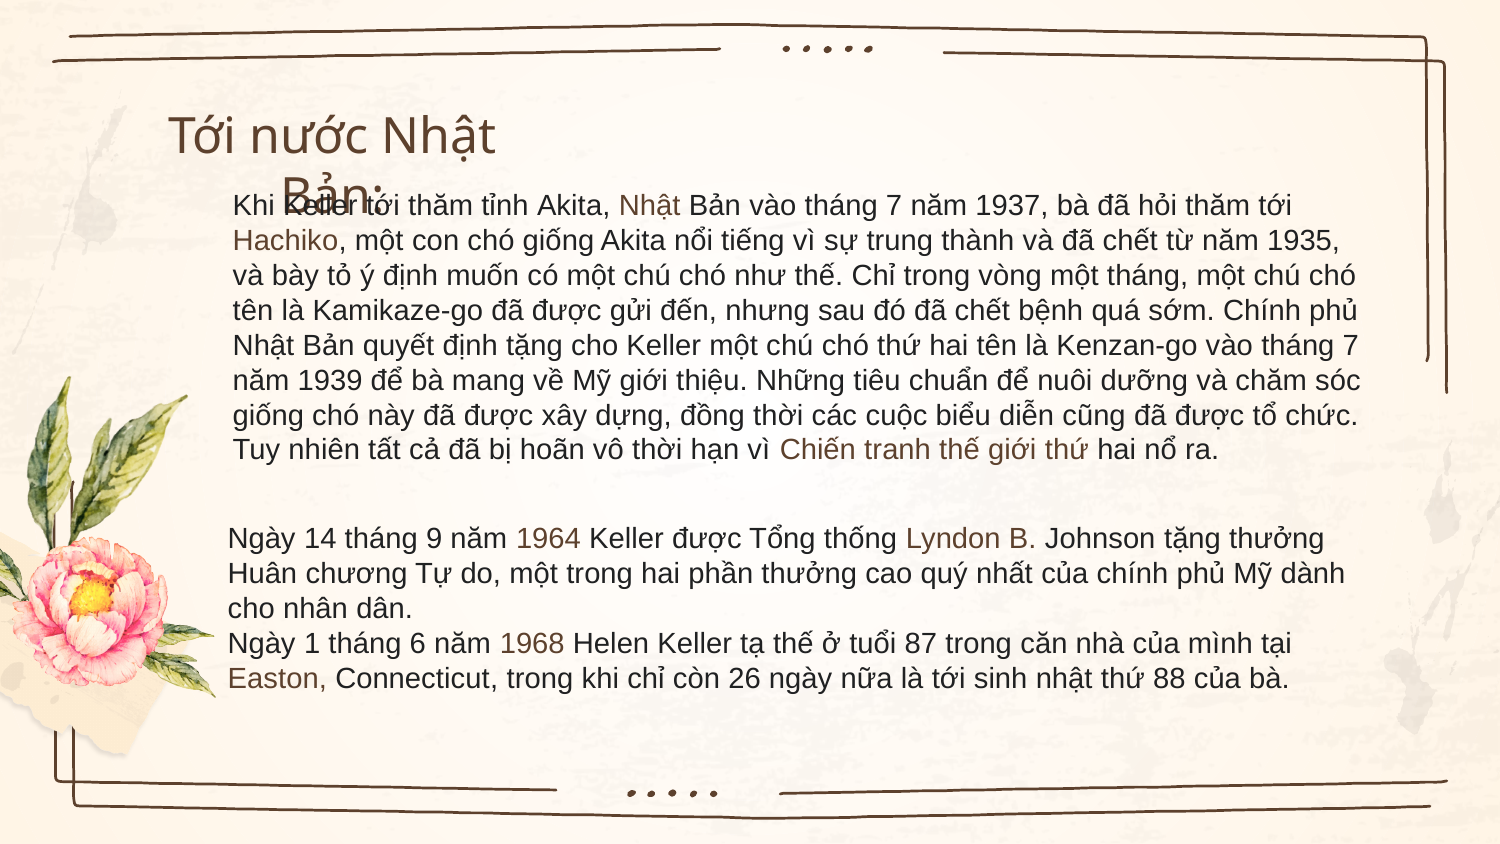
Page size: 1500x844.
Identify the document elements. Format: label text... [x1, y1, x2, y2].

text_box Ngày 14 tháng 9 năm 1964 Keller được Tổng thống Lyndon B. Johnson tặng thưởng Huân chương Tự do, một trong hai phần thưởng cao quý nhất của chính phủ Mỹ dành cho nhân dân. Ngày 1 tháng 6 năm 1968 Helen Keller tạ thế ở tuổi 87 trong căn nhà của mình tại Easton, Connecticut, trong khi chỉ còn 26 ngày nữa là tới sinh nhật thứ 88 của bà. [213, 512, 1397, 702]
title Tới nước Nhật Bản: [116, 88, 549, 205]
text_box Khi Keller tới thăm tỉnh Akita, Nhật Bản vào tháng 7 năm 1937, bà đã hỏi thăm tới Hachiko, một con chó giống Akita nổi tiếng vì sự trung thành và đã chết từ năm 1935, và bày tỏ ý định muốn có một chú chó như thế. Chỉ trong vòng một tháng, một chú chó tên là Kamikaze-go đã được gửi đến, nhưng sau đó đã chết bệnh quá sớm. Chính phủ Nhật Bản quyết định tặng cho Keller một chú chó thứ hai tên là Kenzan-go vào tháng 7 năm 1939 để bà mang về Mỹ giới thiệu. Những tiêu chuẩn để nuôi dưỡng và chăm sóc giống chó này đã được xây dựng, đồng thời các cuộc biểu diễn cũng đã được tổ chức. Tuy nhiên tất cả đã bị hoãn vô thời hạn vì Chiến tranh thế giới thứ hai nổ ra. [217, 178, 1383, 474]
picture [0, 0, 1500, 844]
